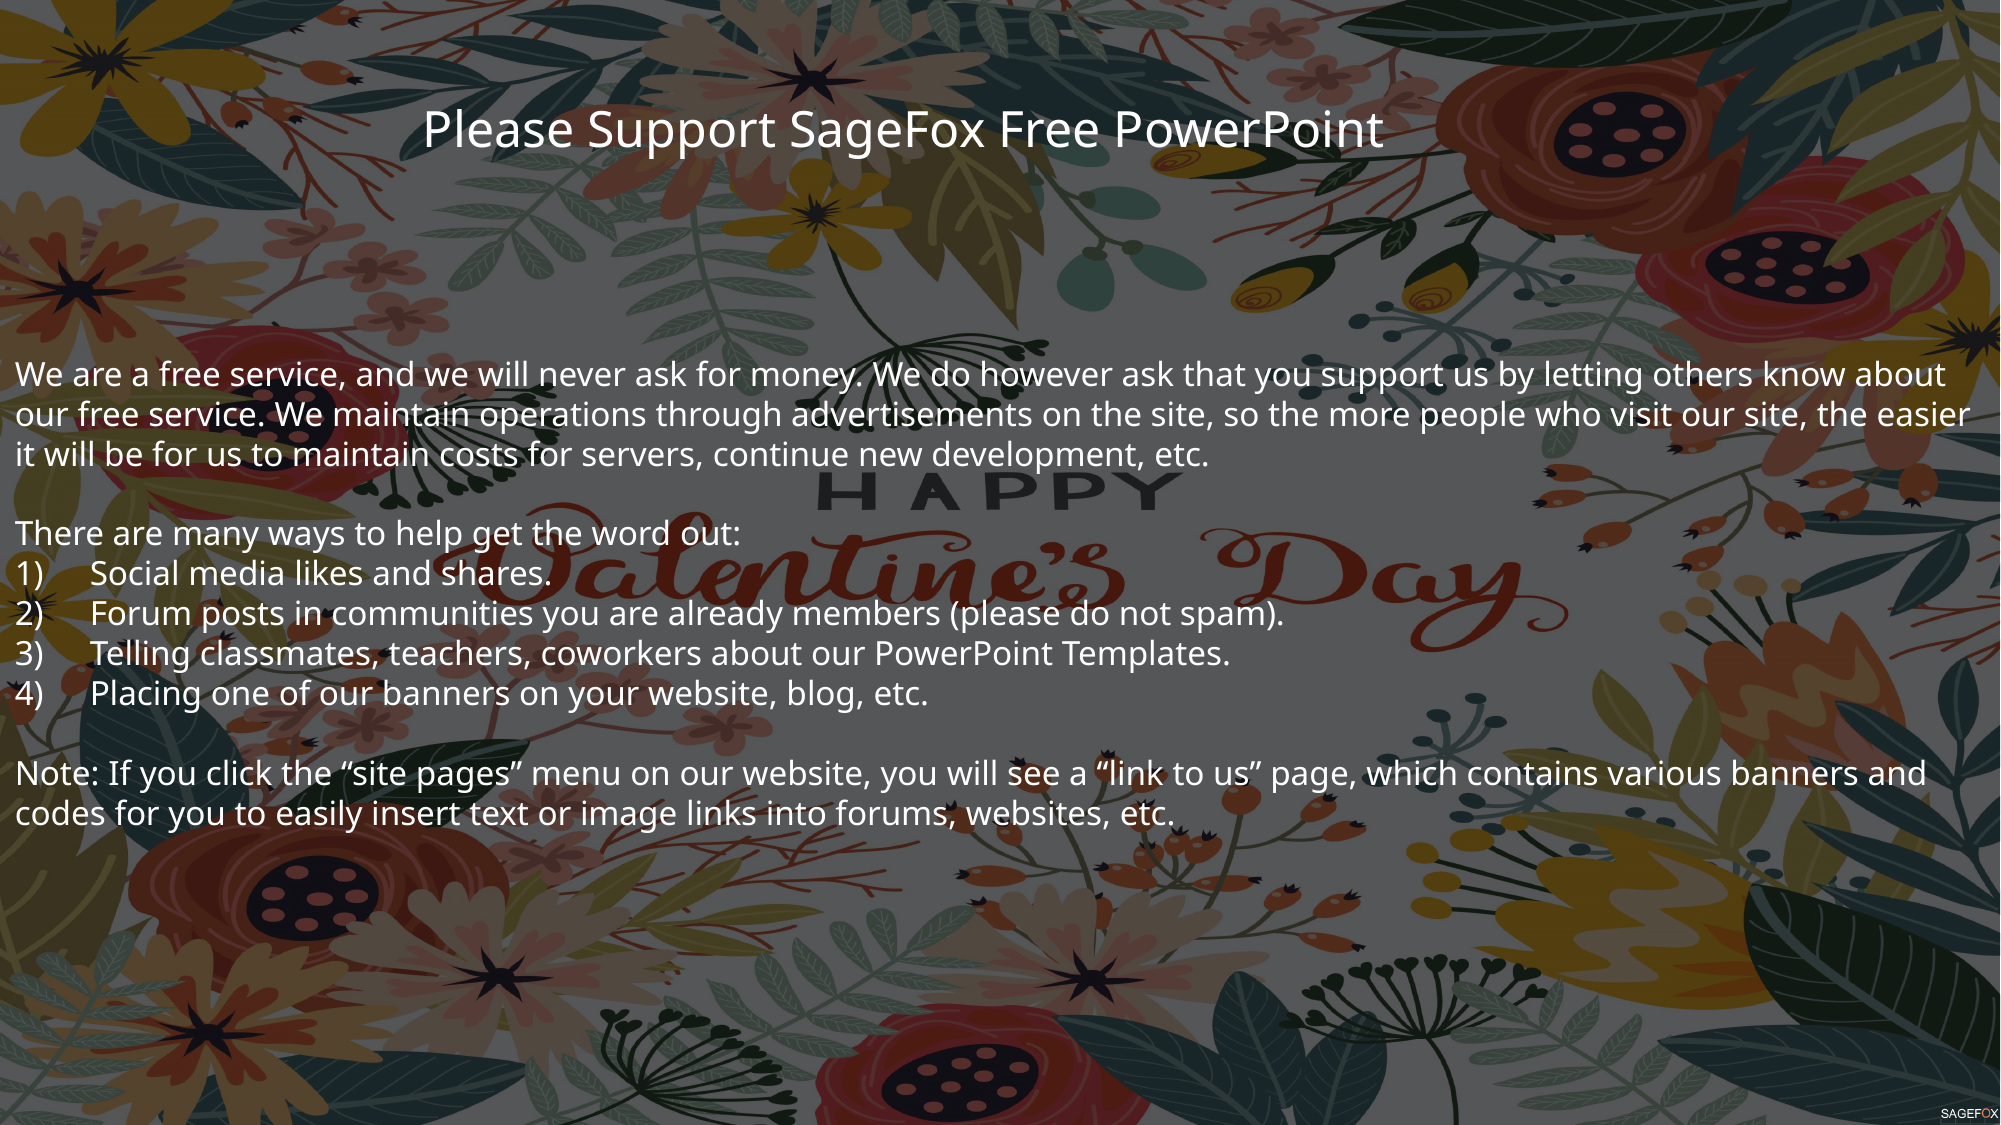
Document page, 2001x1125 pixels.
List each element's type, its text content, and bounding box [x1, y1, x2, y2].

title Please Support SageFox Free PowerPoint [363, 72, 1444, 190]
text_box We are a free service, and we will never ask for money. We do however ask that you support us by letting others know about our free service. We maintain operations through advertisements on the site, so the more people who visit our site, the easier it will be for us to maintain costs for servers, continue new development, etc. There are many ways to help get the word out: Social media likes and shares. Forum posts in communities you are already members (please do not spam). Telling classmates, teachers, coworkers about our PowerPoint Templates. Placing one of our banners on your website, blog, etc. Note: If you click the “site pages” menu on our website, you will see a “link to us” page, which contains various banners and codes for you to easily insert text or image links into forums, websites, etc. [0, 0, 2000, 1125]
